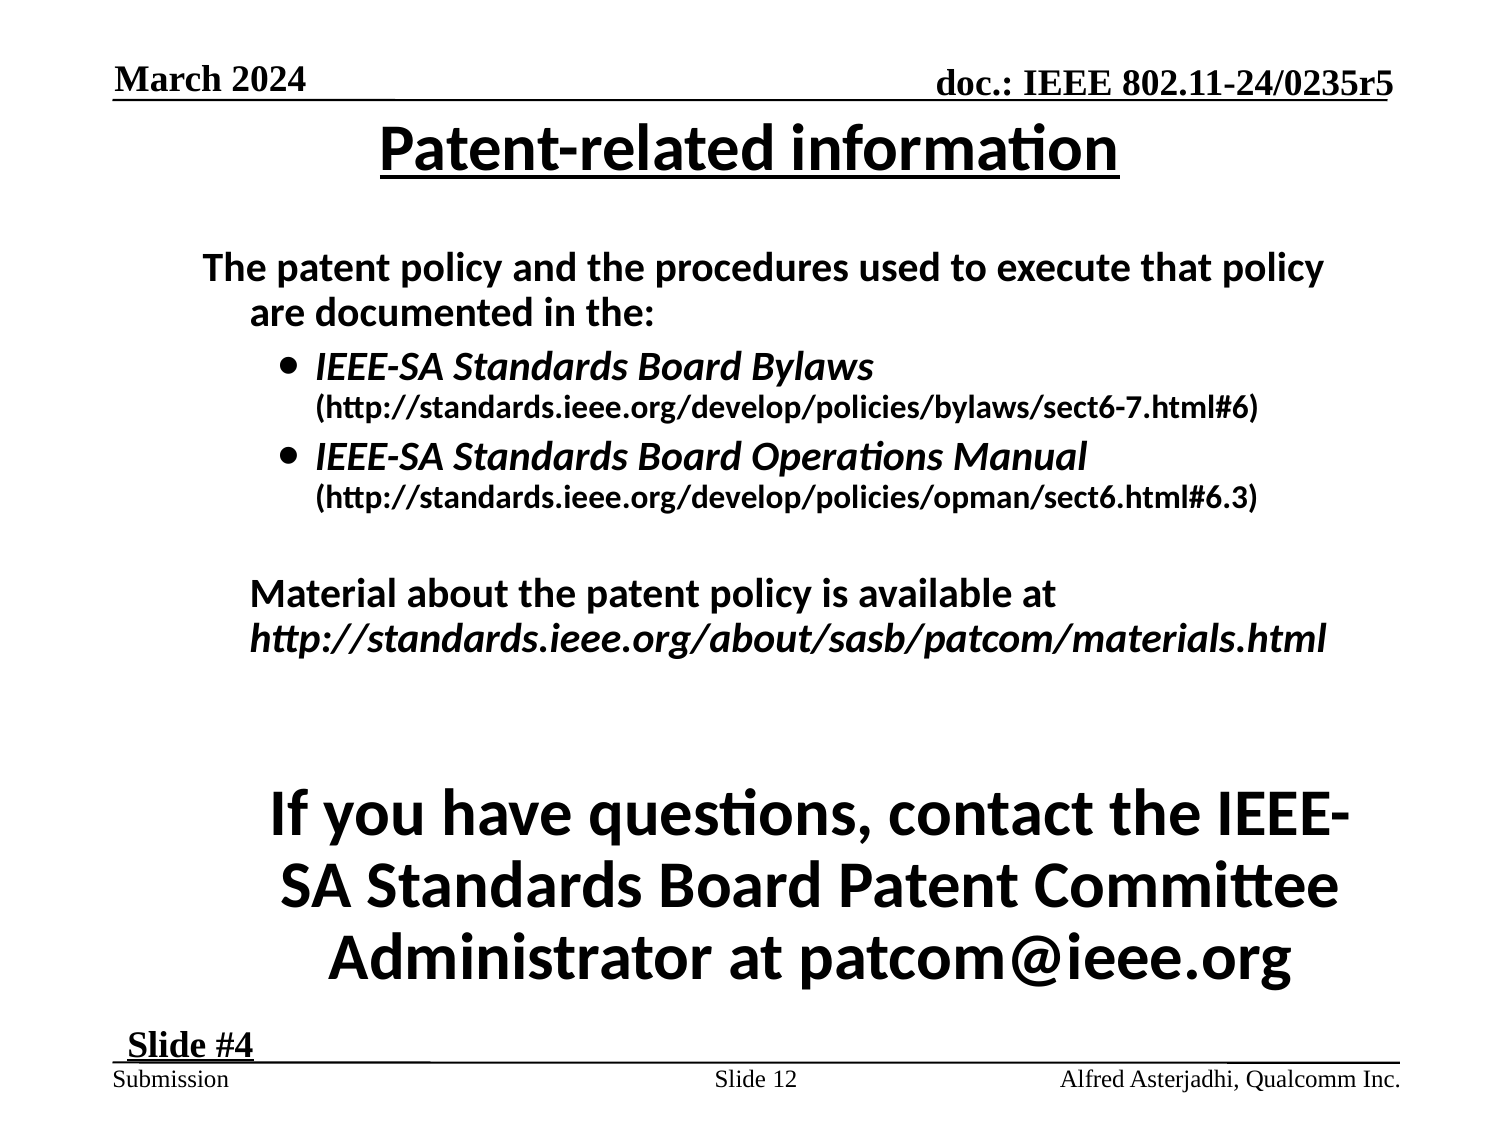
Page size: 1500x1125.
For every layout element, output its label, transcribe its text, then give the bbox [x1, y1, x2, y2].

footer Alfred Asterjadhi, Qualcomm Inc. [878, 1061, 1402, 1093]
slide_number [114, 54, 493, 100]
title Patent-related information [112, 112, 1388, 176]
slide_number Slide 12 [712, 1061, 800, 1123]
text_box Slide #4 [112, 1012, 269, 1073]
list The patent policy and the procedures used to execute that policy are documented in the: IEEE-SA Standards Board Bylaws (http://standards.ieee.org/develop/policies/bylaws/sect6-7.html#6) IEEE-SA Standards Board Operations Manual (http://standards.ieee.org/develop/policies/opman/sect6.html#6.3) Material about the patent policy is available at http://standards.ieee.org/about/sasb/patcom/materials.html If you have questions, contact the IEEE-SA Standards Board Patent Committee Administrator at patcom@ieee.org [112, 237, 1388, 913]
